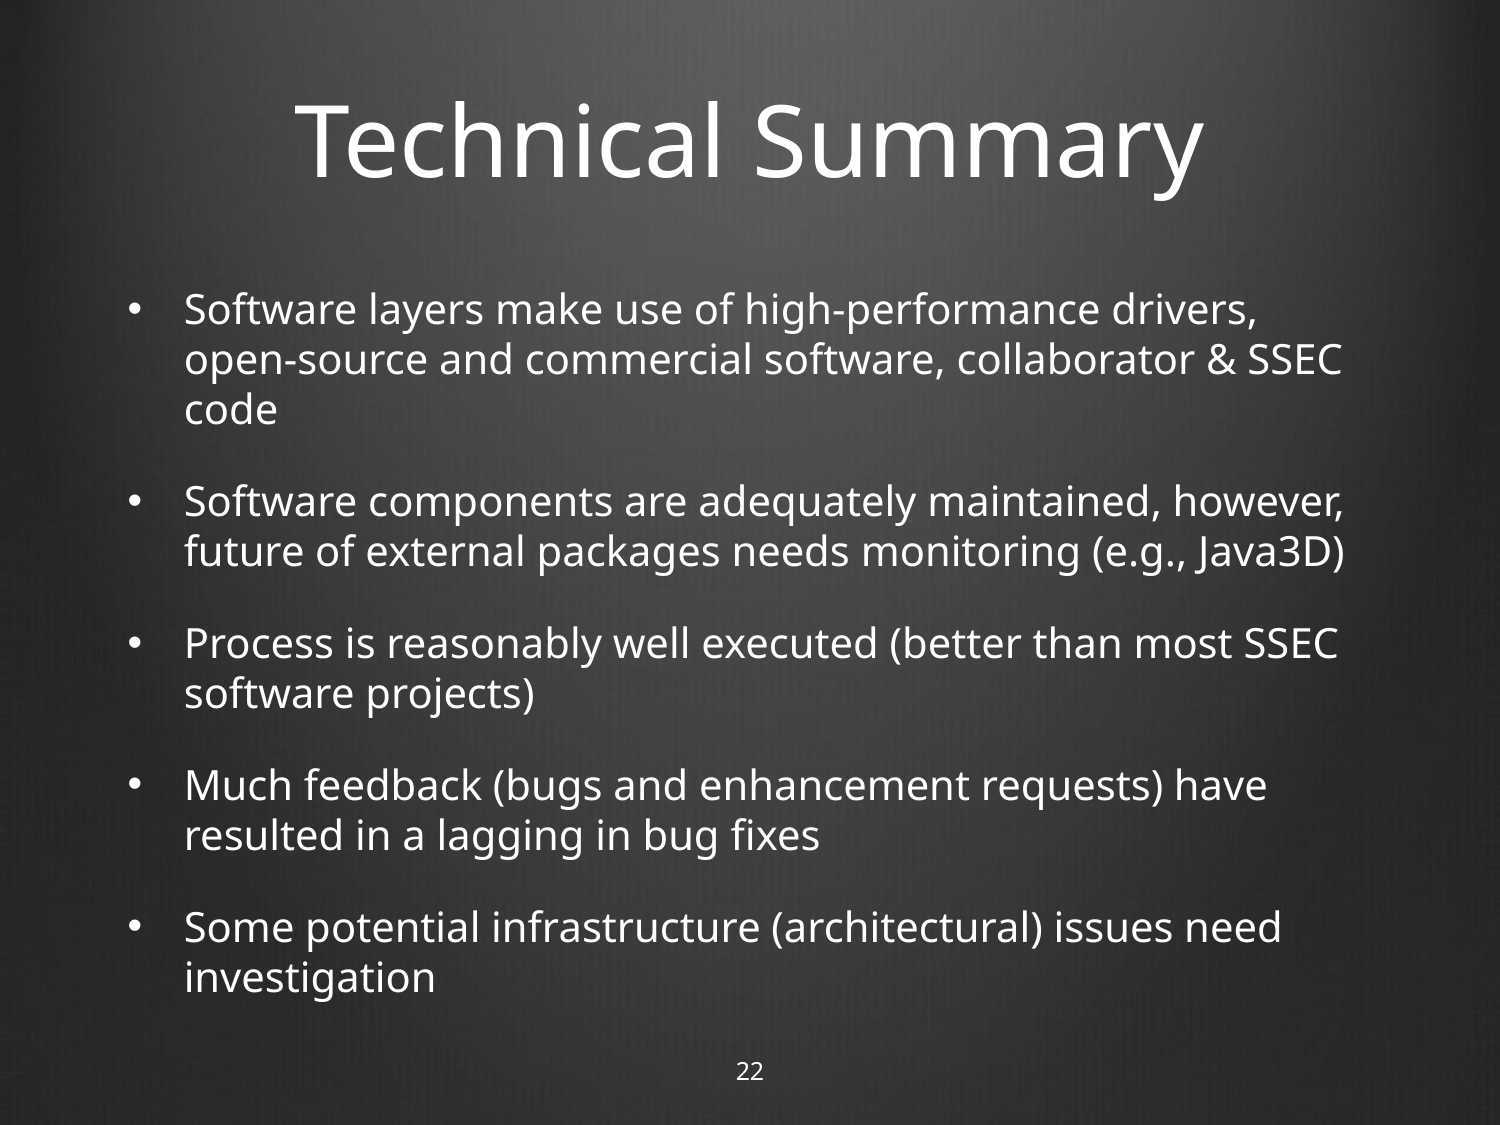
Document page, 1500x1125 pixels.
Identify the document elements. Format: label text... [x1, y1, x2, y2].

slide_number 22 [693, 1050, 807, 1095]
list Software layers make use of high-performance drivers, open-source and commercial software, collaborator & SSEC code Software components are adequately maintained, however, future of external packages needs monitoring (e.g., Java3D) Process is reasonably well executed (better than most SSEC software projects) Much feedback (bugs and enhancement requests) have resulted in a lagging in bug fixes Some potential infrastructure (architectural) issues need investigation [112, 275, 1388, 1094]
title Technical Summary [112, 19, 1388, 255]
